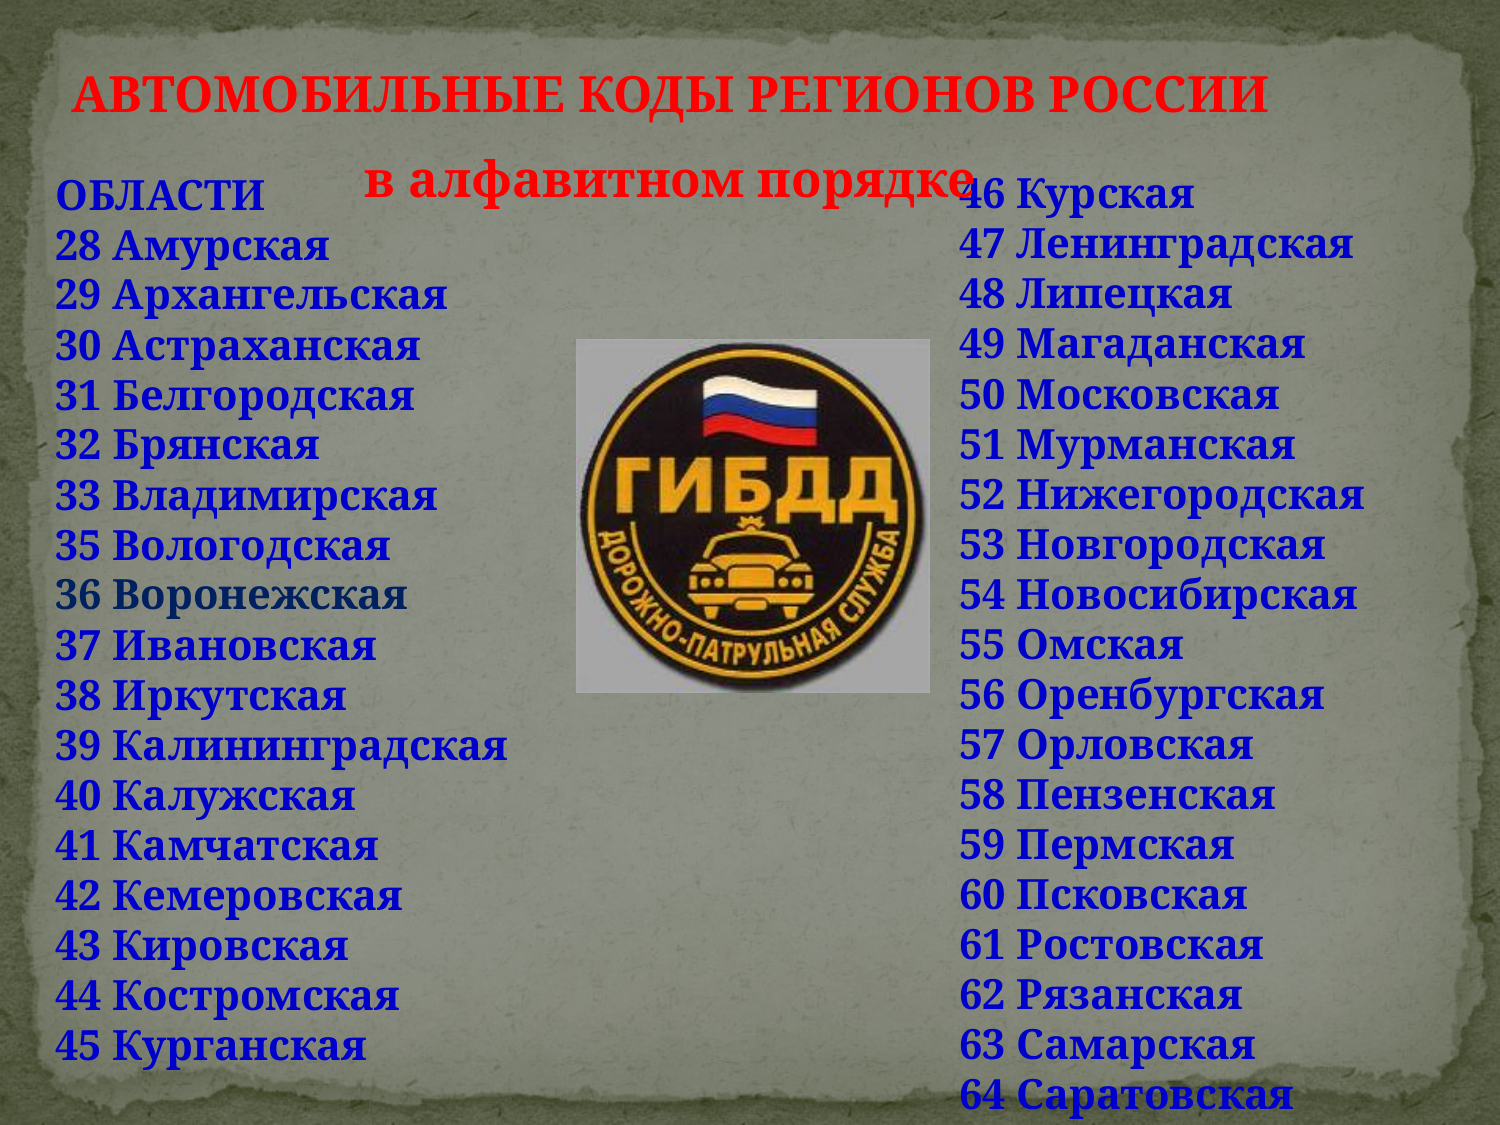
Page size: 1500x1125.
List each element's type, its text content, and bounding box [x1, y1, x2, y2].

picture [576, 339, 930, 693]
text_box ОБЛАСТИ 28 Амурская 29 Архангельская 30 Астраханская 31 Белгородская 32 Брянская 33 Владимирская 35 Вологодская 36 Воронежская 37 Ивановская 38 Иркутская 39 Калининградская 40 Калужская 41 Камчатская 42 Кемеровская 43 Кировская 44 Костромская 45 Курганская [41, 300, 561, 1076]
text_box АВТОМОБИЛЬНЫЕ КОДЫ РЕГИОНОВ РОССИИ в алфавитном порядке [0, 54, 1341, 300]
text_box 46 Курская 47 Ленинградская 48 Липецкая 49 Магаданская 50 Московская 51 Мурманская 52 Нижегородская 53 Новгородская 54 Новосибирская 55 Омская 56 Оренбургская 57 Орловская 58 Пензенская 59 Пермская 60 Псковская 61 Ростовская 62 Рязанская 63 Самарская 64 Саратовская [944, 159, 1500, 1125]
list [579, 342, 928, 691]
